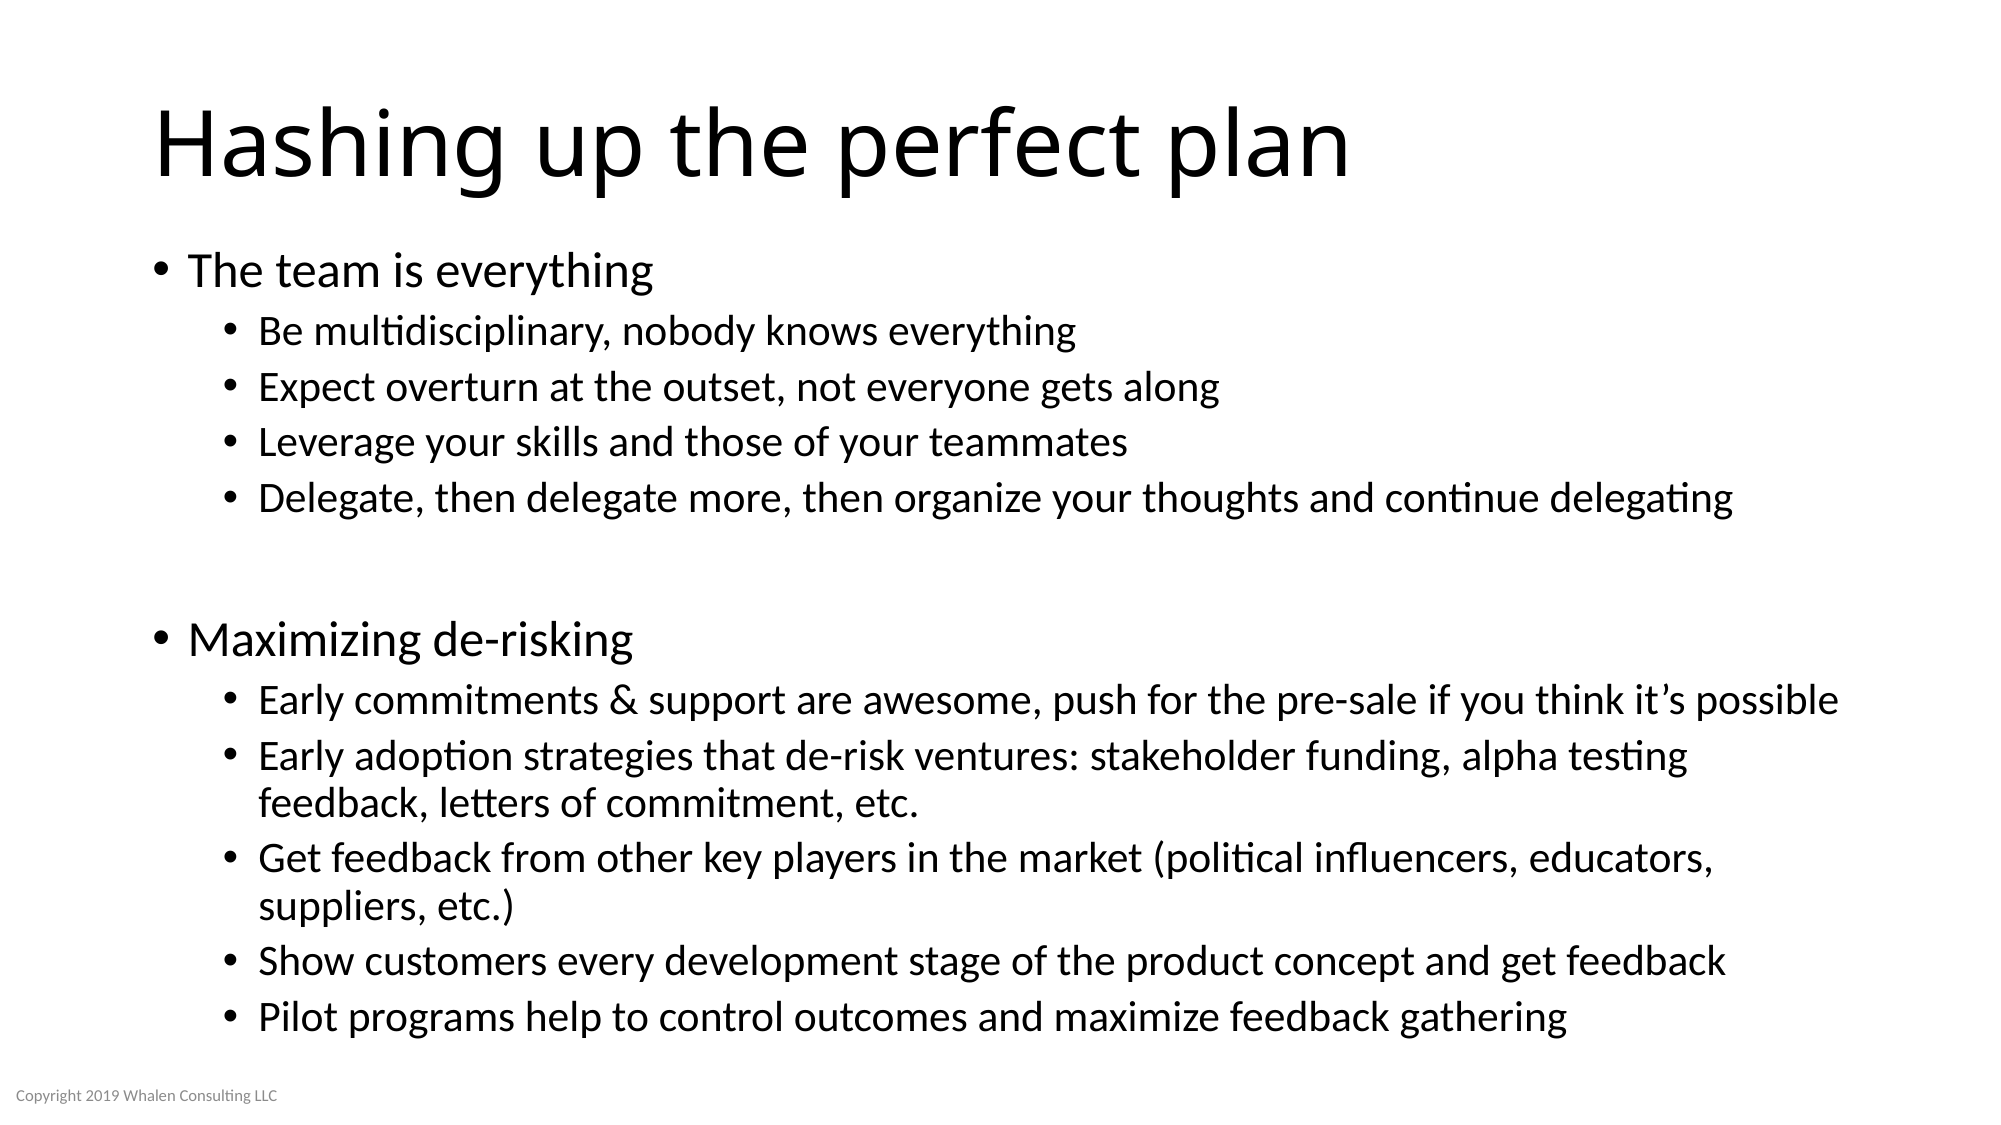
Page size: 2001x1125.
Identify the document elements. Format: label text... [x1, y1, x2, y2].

list The team is everything Be multidisciplinary, nobody knows everything Expect overturn at the outset, not everyone gets along Leverage your skills and those of your teammates Delegate, then delegate more, then organize your thoughts and continue delegating Maximizing de-risking Early commitments & support are awesome, push for the pre-sale if you think it’s possible Early adoption strategies that de-risk ventures: stakeholder funding, alpha testing feedback, letters of commitment, etc. Get feedback from other key players in the market (political influencers, educators, suppliers, etc.) Show customers every development stage of the product concept and get feedback Pilot programs help to control outcomes and maximize feedback gathering [137, 236, 1863, 1066]
title Hashing up the perfect plan [137, 37, 1863, 236]
text_box Copyright 2019 Whalen Consulting LLC [0, 1065, 295, 1125]
